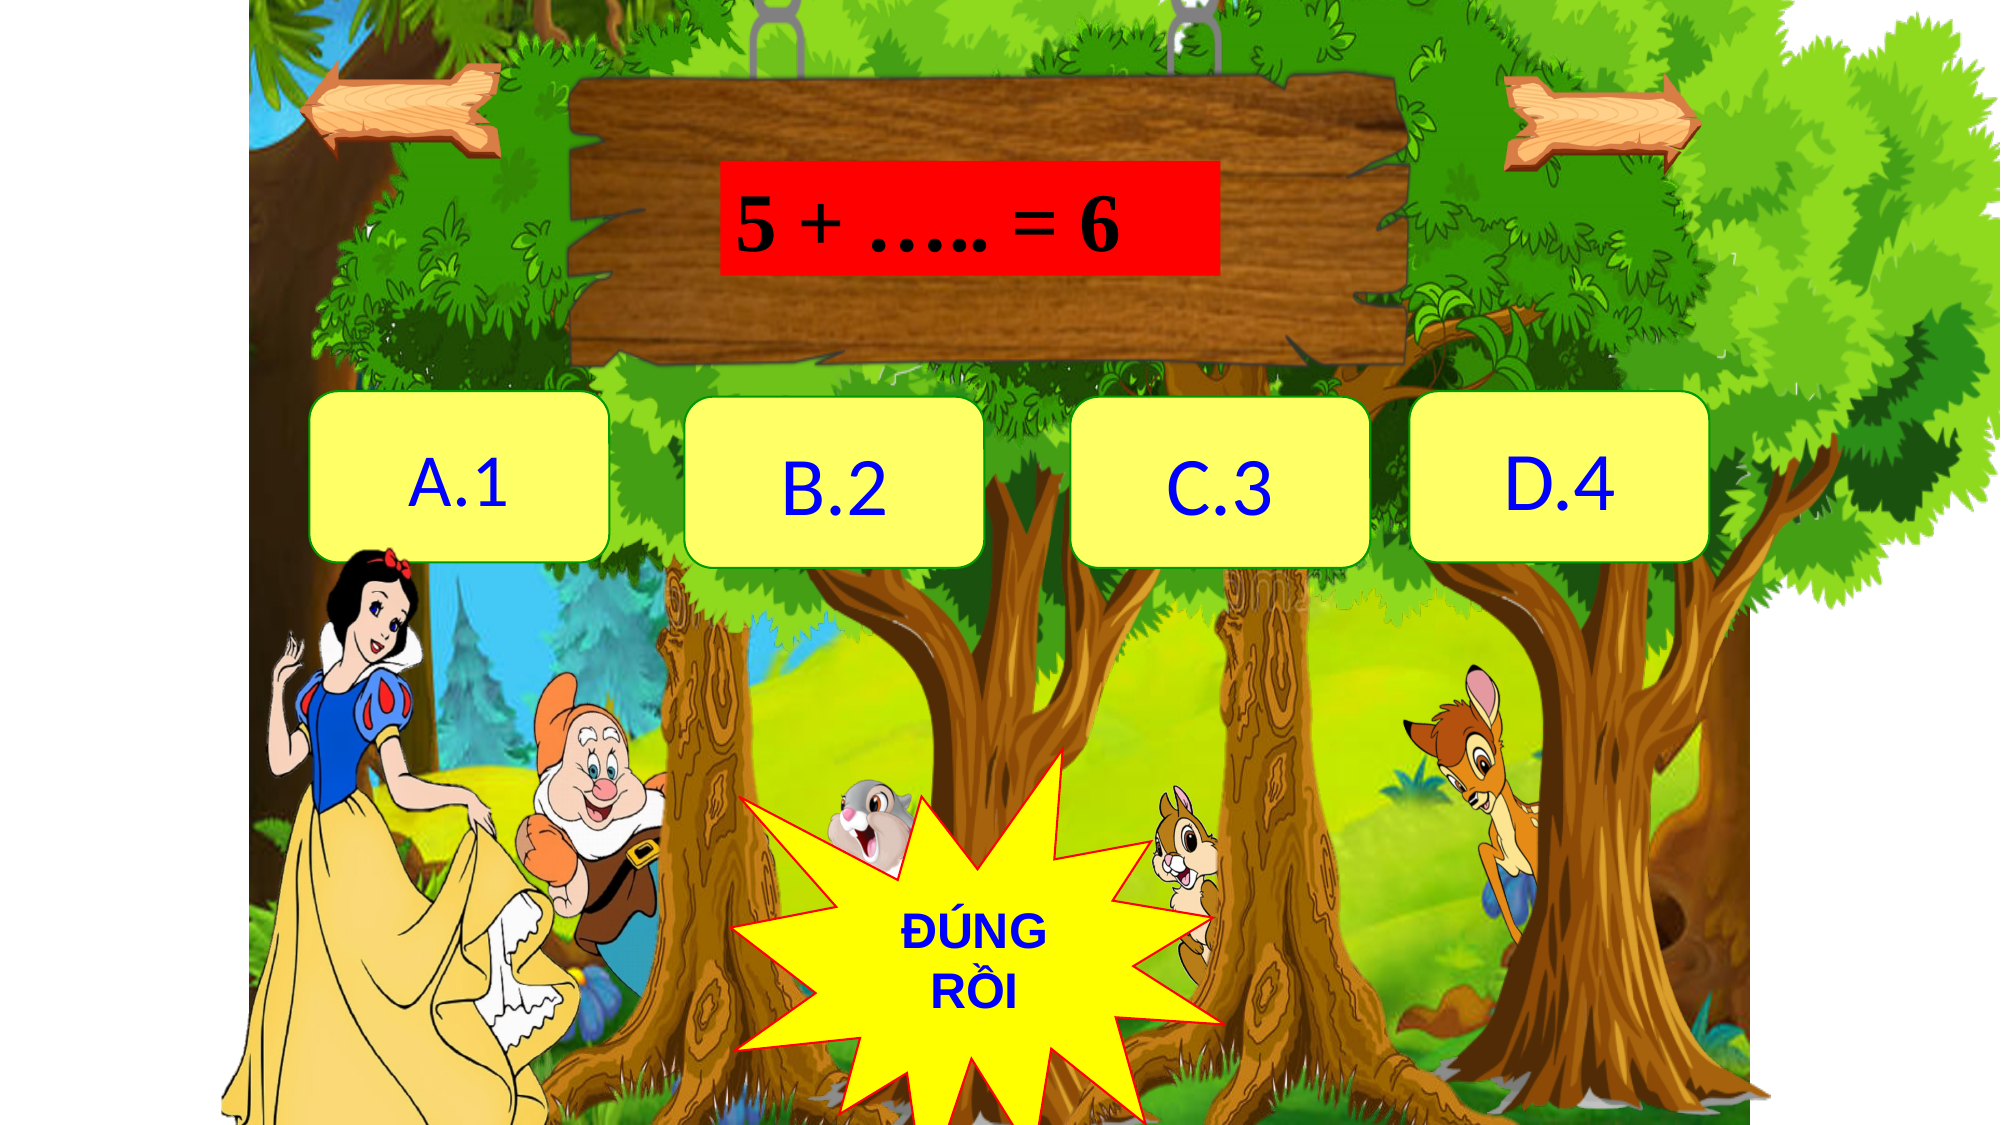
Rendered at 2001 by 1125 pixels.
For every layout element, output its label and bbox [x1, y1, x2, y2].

picture [209, 0, 2000, 1125]
